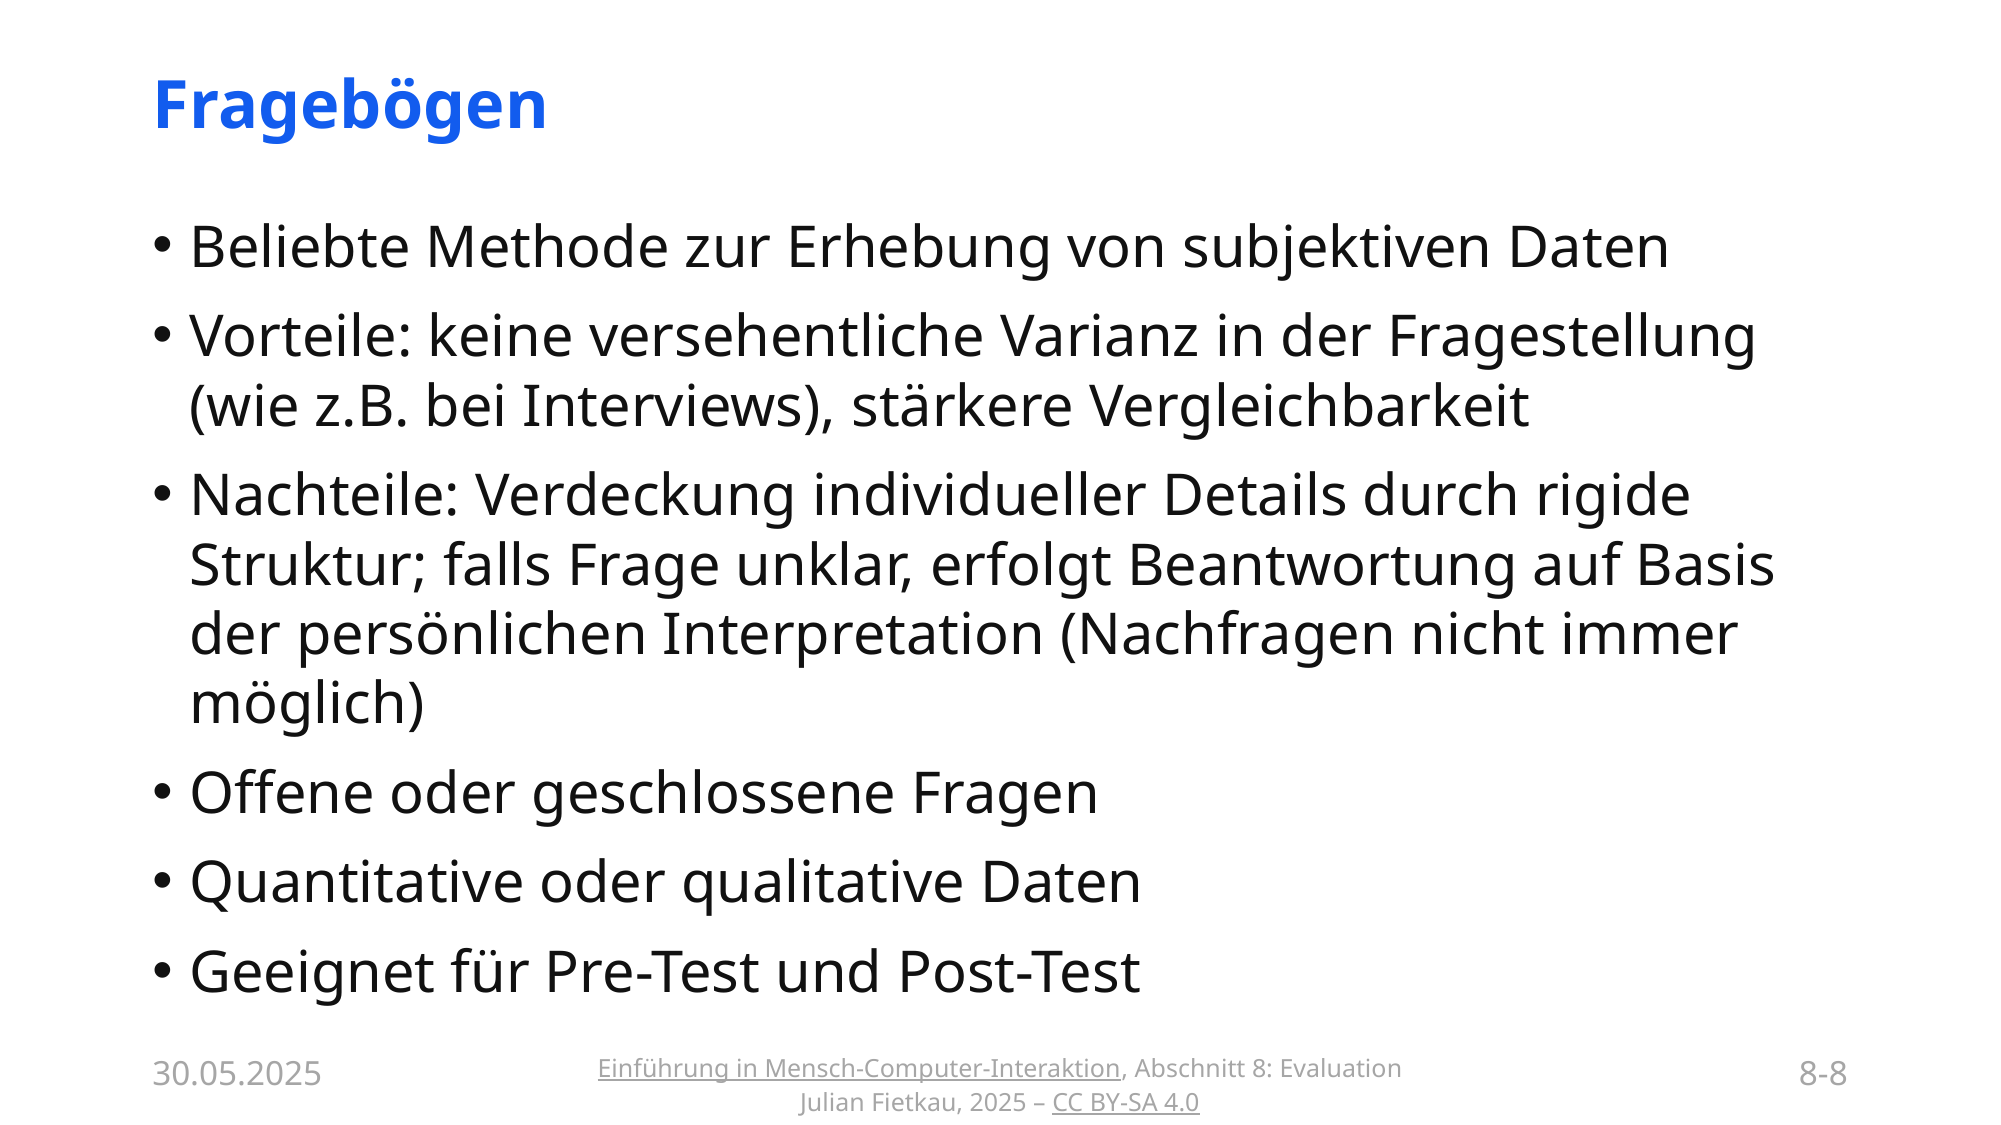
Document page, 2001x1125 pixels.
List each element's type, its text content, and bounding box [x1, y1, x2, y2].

list Beliebte Methode zur Erhebung von subjektiven Daten Vorteile: keine versehentliche Varianz in der Fragestellung (wie z.B. bei Interviews), stärkere Vergleichbarkeit Nachteile: Verdeckung individueller Details durch rigide Struktur; falls Frage unklar, erfolgt Beantwortung auf Basis der persönlichen Interpretation (Nachfragen nicht immer möglich) Offene oder geschlossene Fragen Quantitative oder qualitative Daten Geeignet für Pre-Test und Post-Test [137, 202, 1863, 1014]
title Fragebögen [137, 55, 1863, 158]
